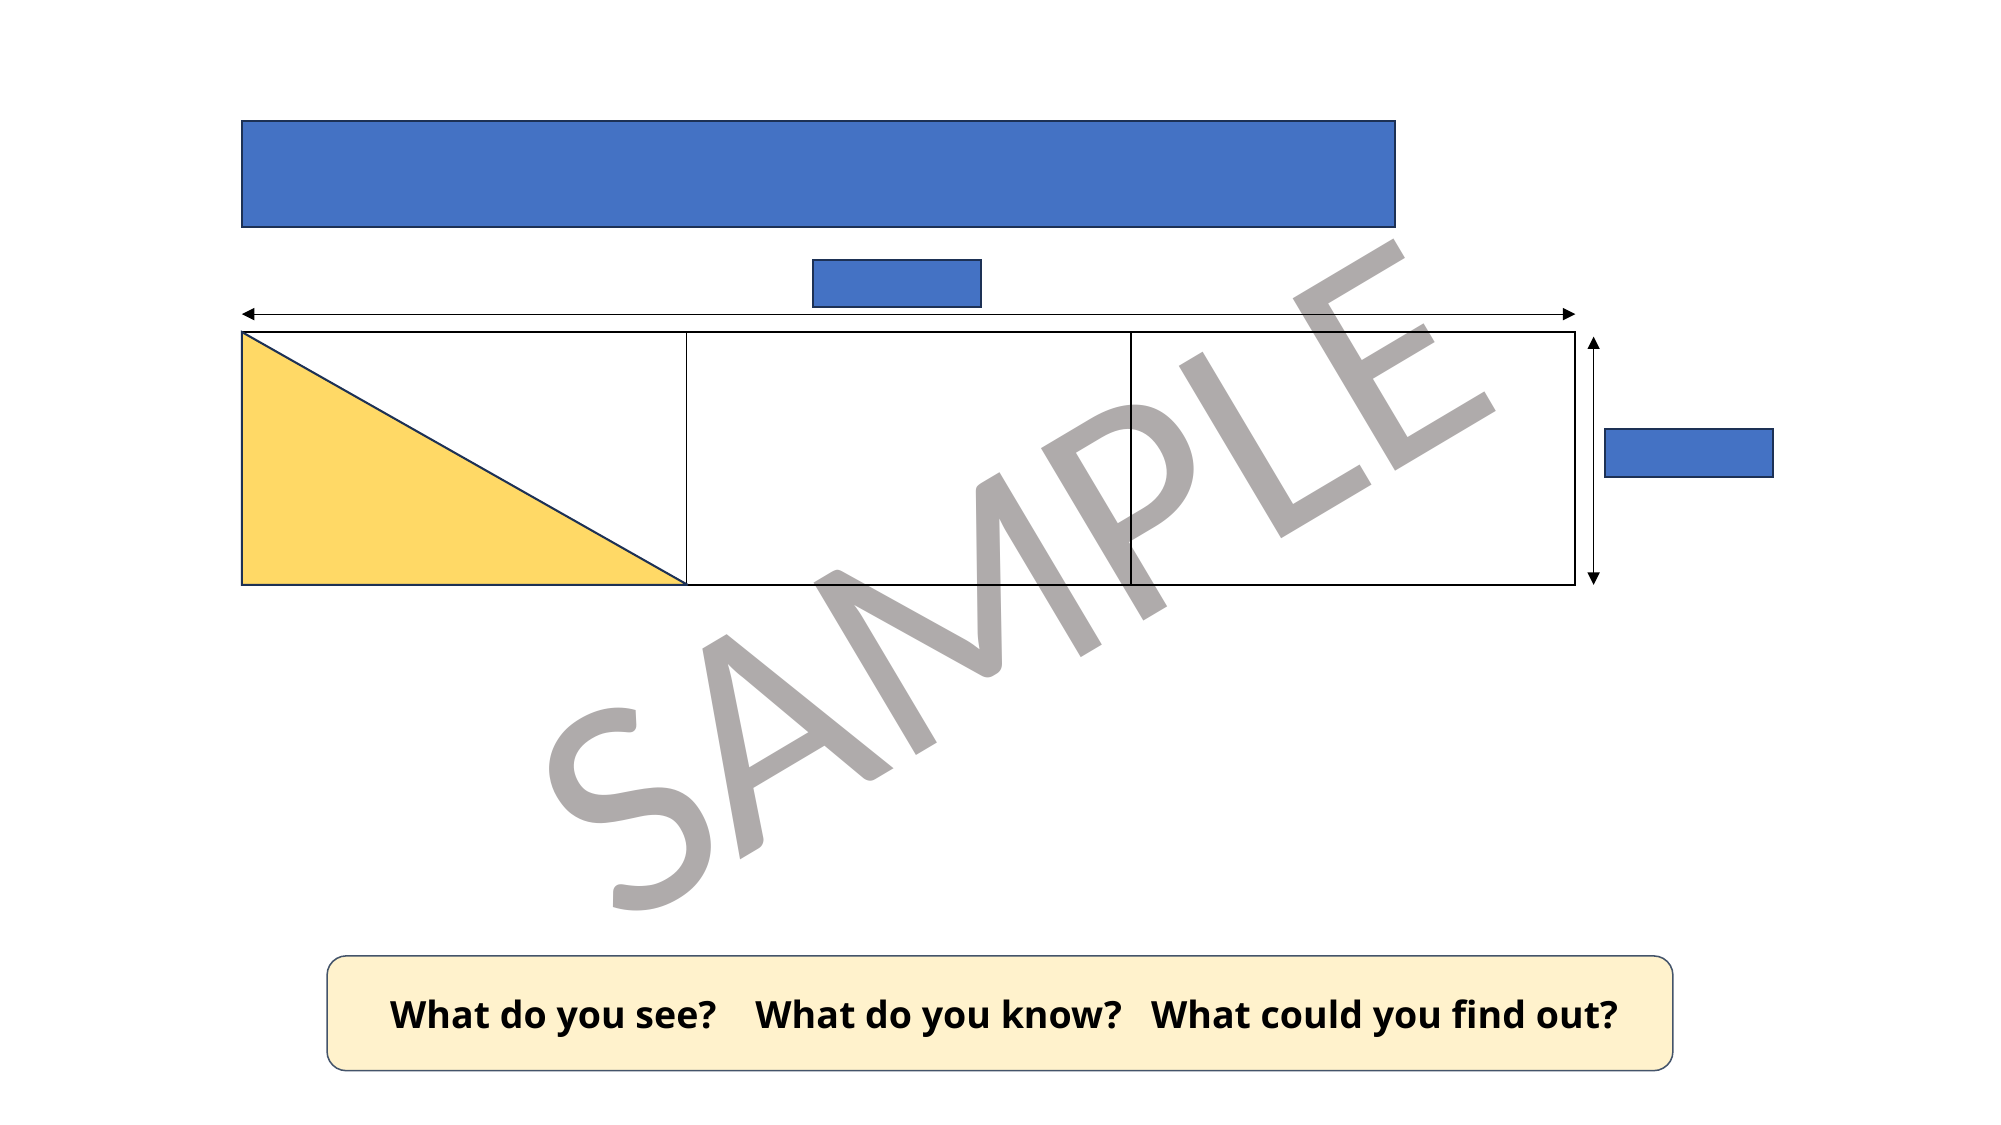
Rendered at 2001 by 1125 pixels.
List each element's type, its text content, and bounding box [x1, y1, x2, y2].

text_box [1604, 428, 1774, 478]
text_box [812, 259, 982, 308]
text_box [240, 330, 689, 586]
text_box [241, 120, 1396, 228]
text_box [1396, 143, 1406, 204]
table_header [687, 333, 1130, 584]
text_box 12cm [840, 308, 954, 314]
table_header [1132, 333, 1574, 584]
text_box What do you see? What do you know? What could you find out? [327, 955, 1673, 1071]
text_box 3cm [1594, 422, 1689, 483]
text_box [241, 336, 688, 585]
